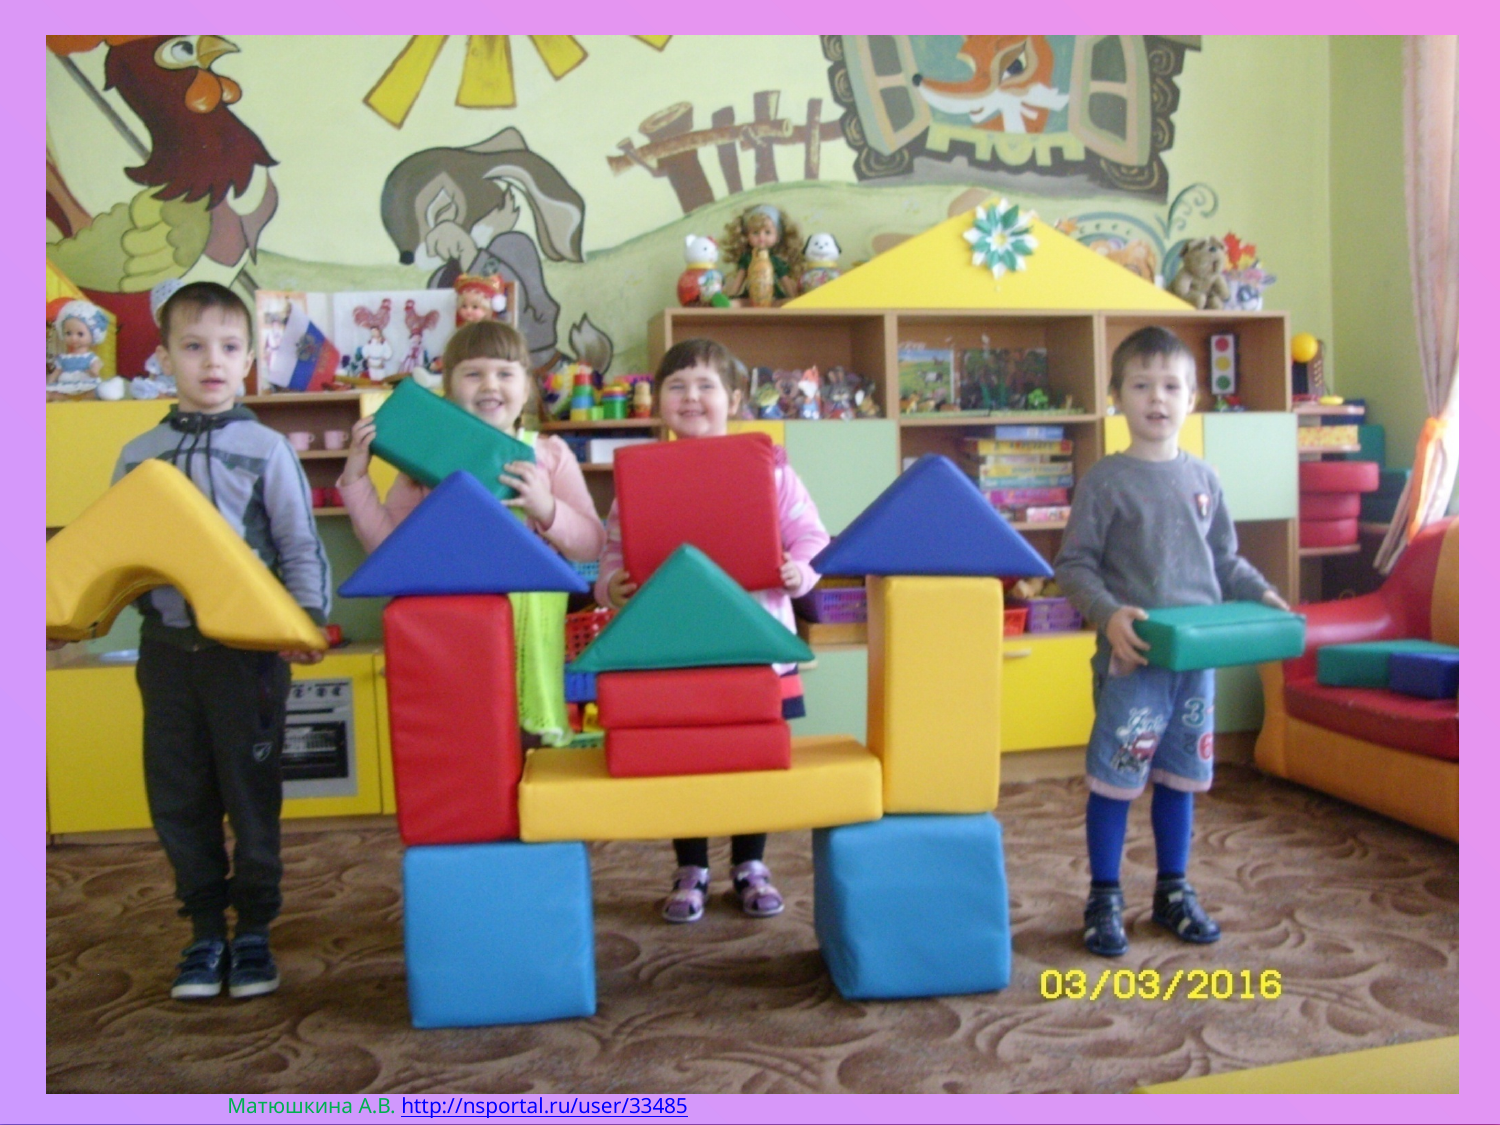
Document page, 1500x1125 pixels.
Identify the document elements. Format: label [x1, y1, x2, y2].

picture [46, 34, 1459, 1094]
